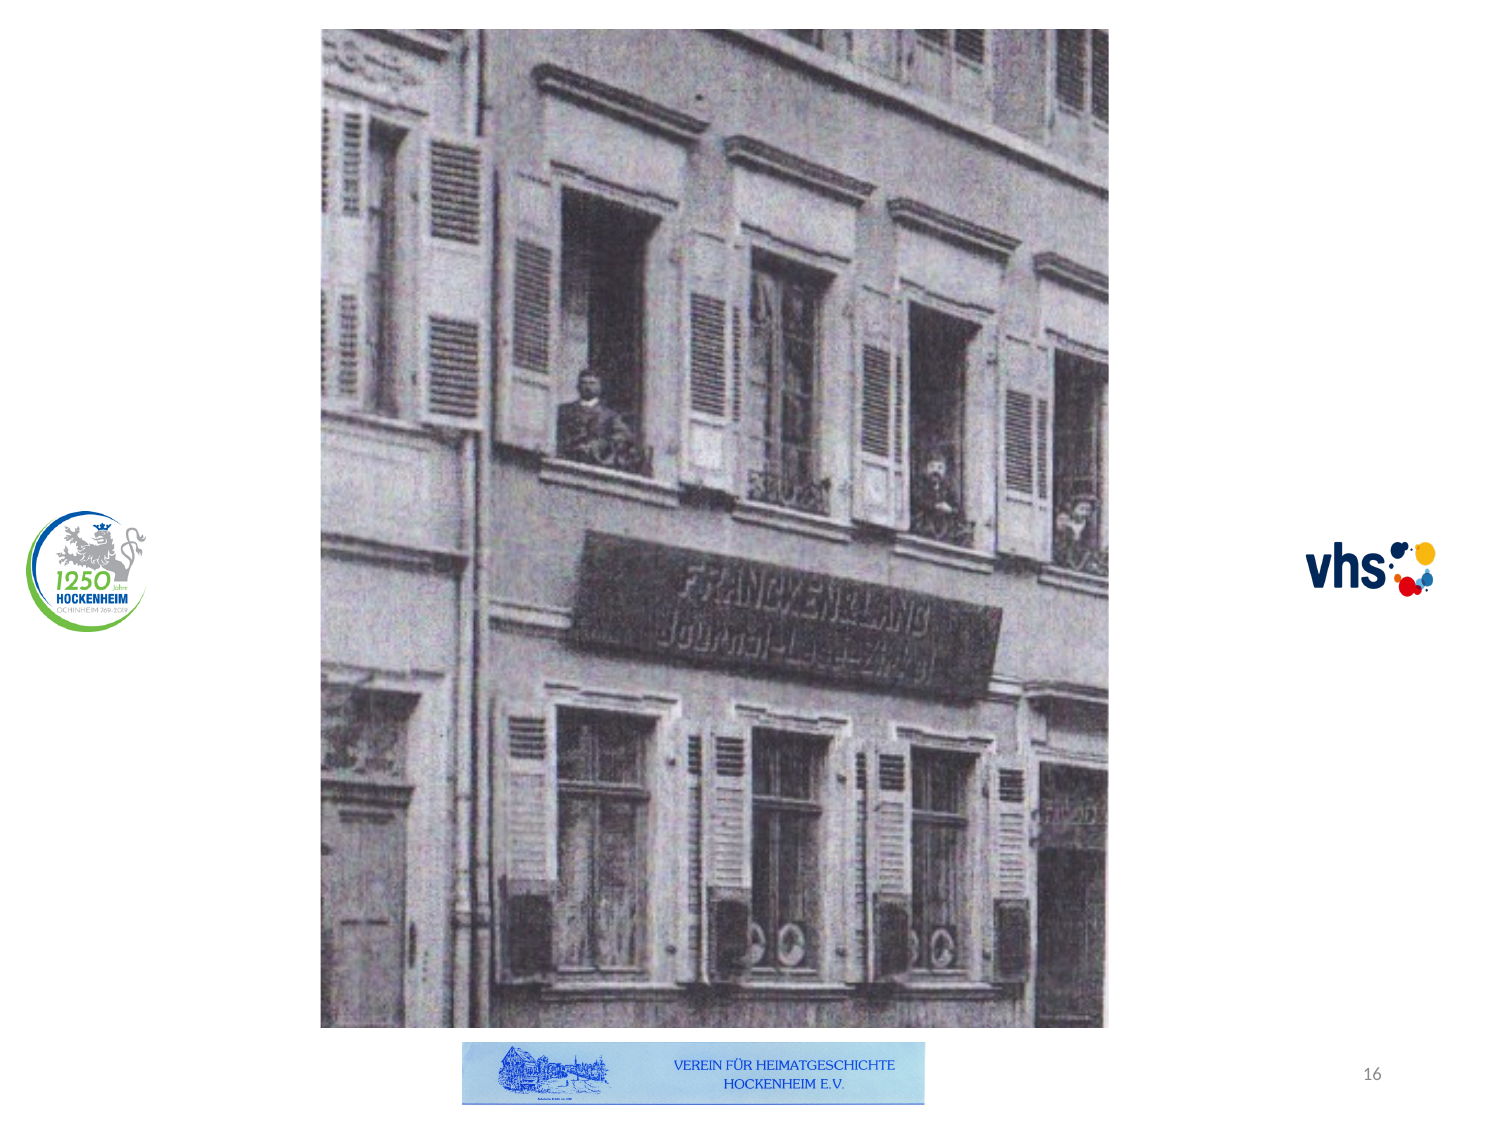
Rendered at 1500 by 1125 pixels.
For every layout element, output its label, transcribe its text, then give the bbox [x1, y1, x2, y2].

picture [320, 29, 1109, 1028]
slide_number 16 [1059, 1042, 1397, 1103]
picture [26, 511, 146, 632]
picture [462, 1042, 926, 1107]
picture [1280, 516, 1448, 621]
